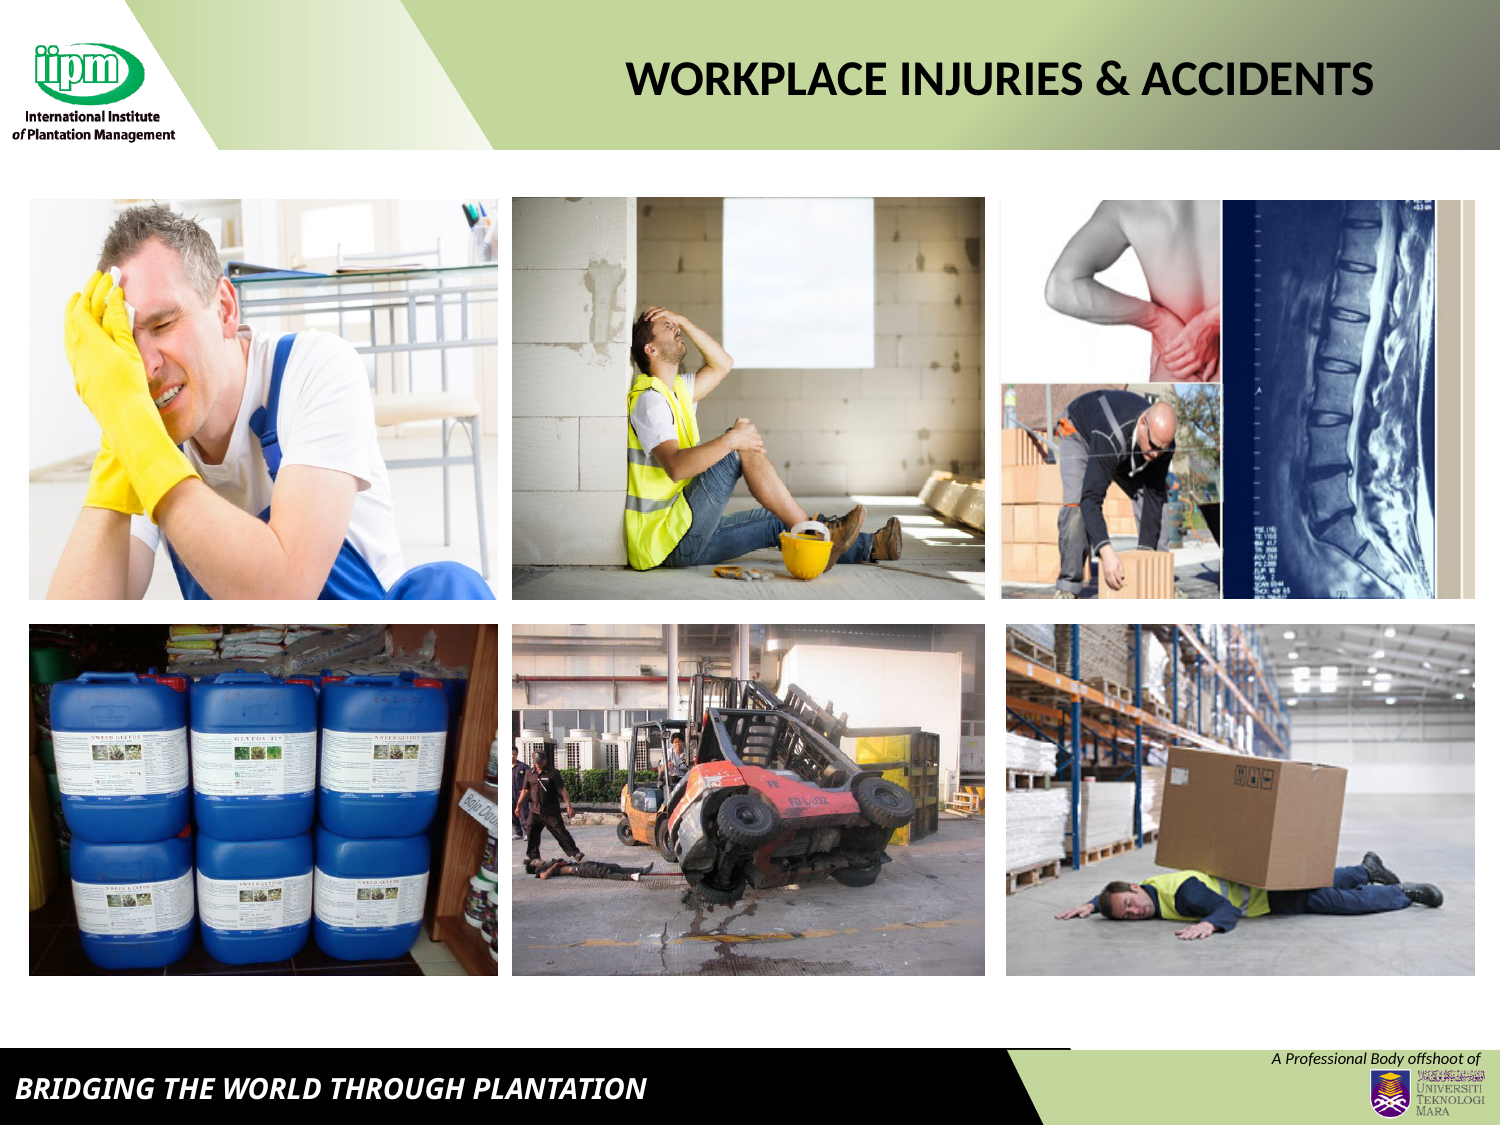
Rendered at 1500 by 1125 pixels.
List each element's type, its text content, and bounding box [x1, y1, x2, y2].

picture [1006, 624, 1476, 977]
text_box BRIDGING THE WORLD THROUGH PLANTATION [0, 1048, 1040, 1125]
picture [1359, 1058, 1497, 1125]
picture [512, 197, 986, 601]
text_box WORKPLACE INJURIES & ACCIDENTS [398, 0, 1500, 153]
picture [999, 200, 1476, 600]
text_box [1005, 1047, 1354, 1125]
text_box A Professional Body offshoot of [1173, 1035, 1498, 1080]
picture [29, 199, 498, 600]
text_box [123, 0, 492, 152]
picture [29, 624, 498, 977]
picture [512, 624, 986, 977]
picture [5, 31, 181, 151]
